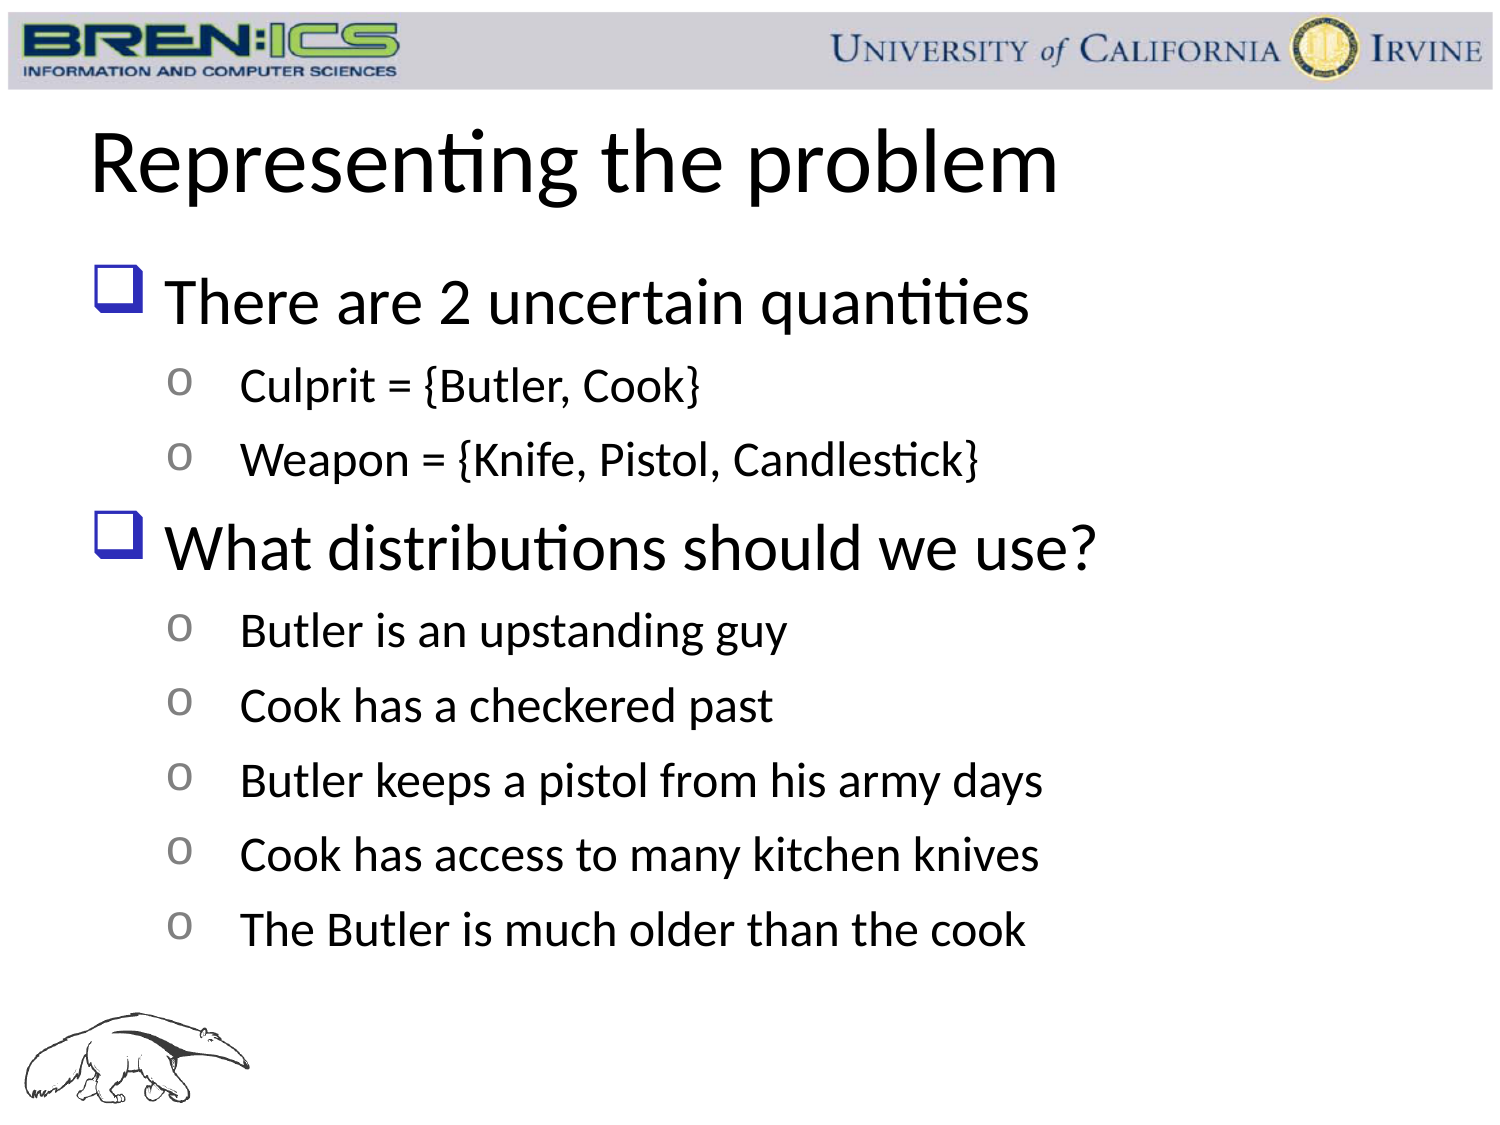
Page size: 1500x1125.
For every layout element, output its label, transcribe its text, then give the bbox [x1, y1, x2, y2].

list There are 2 uncertain quantities Culprit = {Butler, Cook} Weapon = {Knife, Pistol, Candlestick} What distributions should we use? Butler is an upstanding guy Cook has a checkered past Butler keeps a pistol from his army days Cook has access to many kitchen knives The Butler is much older than the cook [75, 249, 1425, 1000]
title Representing the problem [75, 87, 1425, 225]
